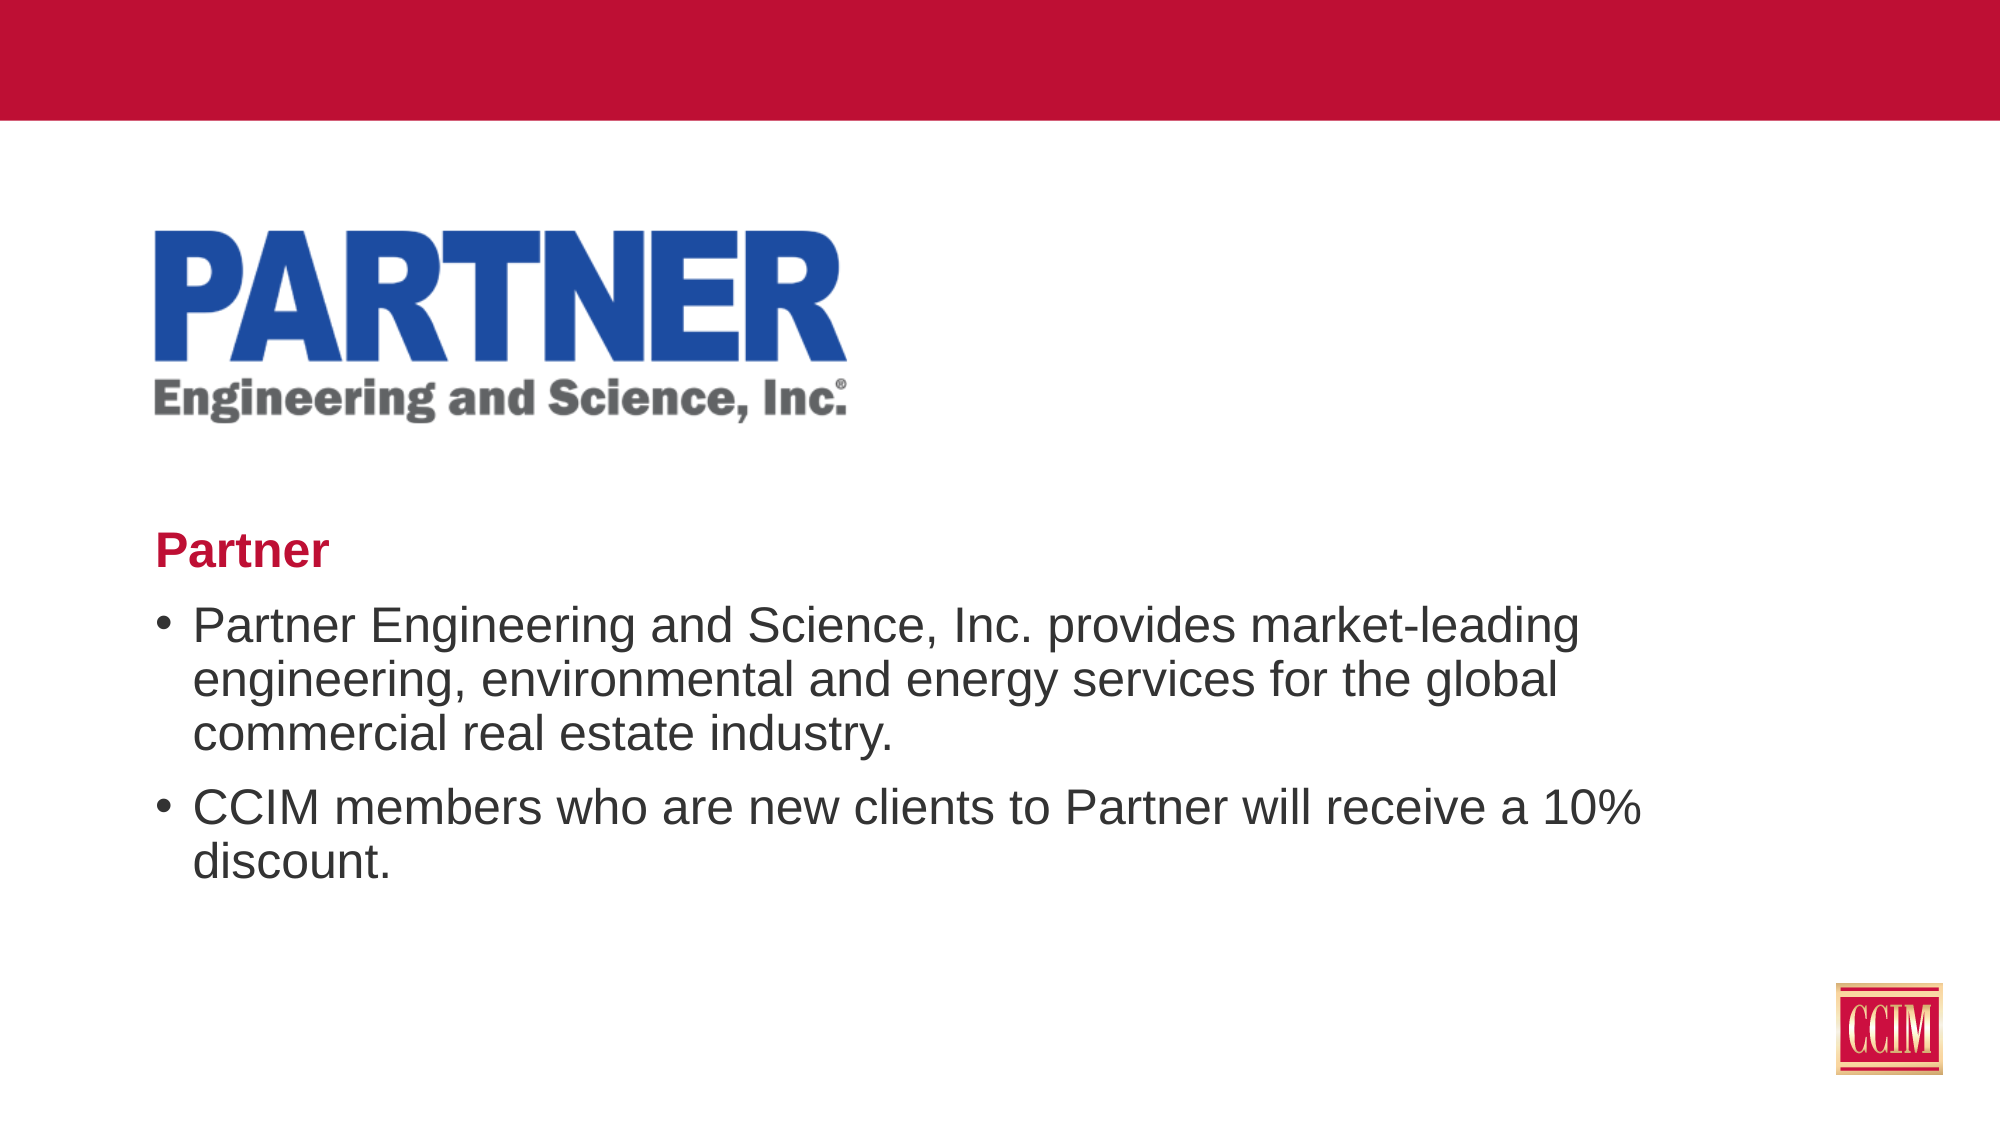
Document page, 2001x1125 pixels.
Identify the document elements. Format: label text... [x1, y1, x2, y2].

list Partner Partner Engineering and Science, Inc. provides market-leading engineering, environmental and energy services for the global commercial real estate industry. CCIM members who are new clients to Partner will receive a 10% discount. [139, 516, 1730, 969]
picture [149, 225, 853, 428]
picture [1836, 983, 1943, 1075]
